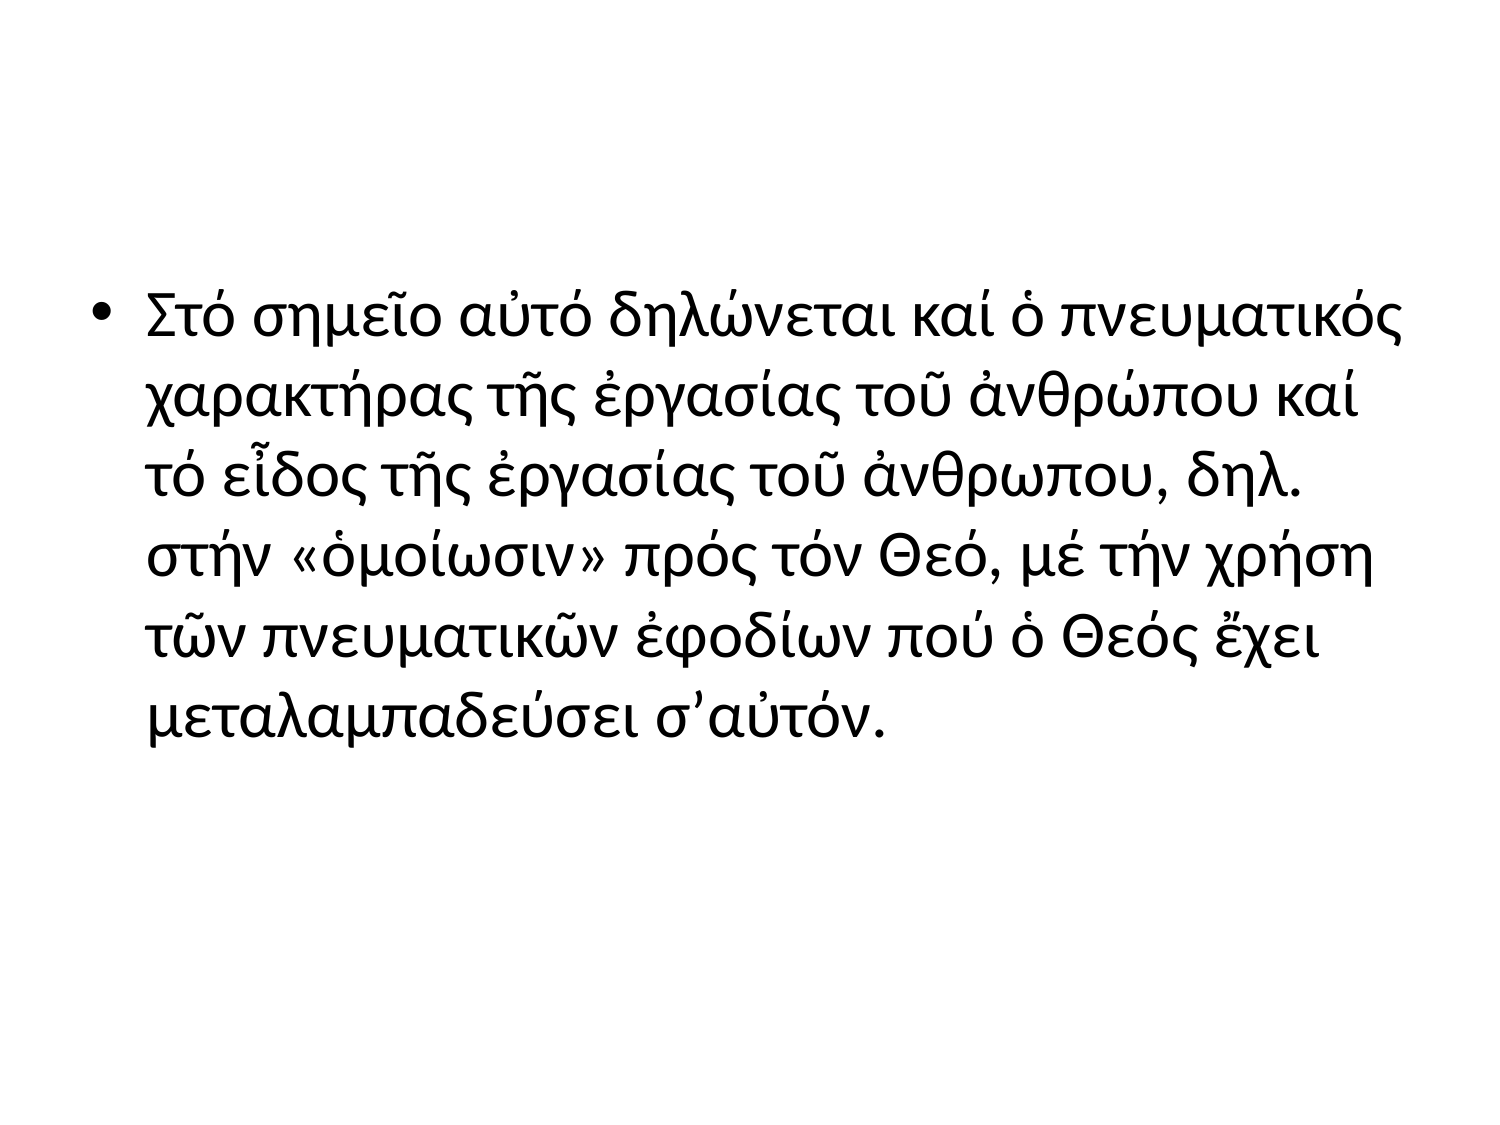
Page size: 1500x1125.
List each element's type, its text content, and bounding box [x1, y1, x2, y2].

list Στό σημεῖο αὐτό δηλώνεται καί ὁ πνευματικός χαρακτήρας τῆς ἐργασίας τοῦ ἀνθρώπου καί τό εἶδος τῆς ἐργασίας τοῦ ἀνθρωπου, δηλ. στήν «ὁμοίωσιν» πρός τόν Θεό, μέ τήν χρήση τῶν πνευματικῶν ἐφοδίων πού ὁ Θεός ἔχει μεταλαμπαδεύσει σ’αὐτόν. [75, 262, 1425, 1005]
